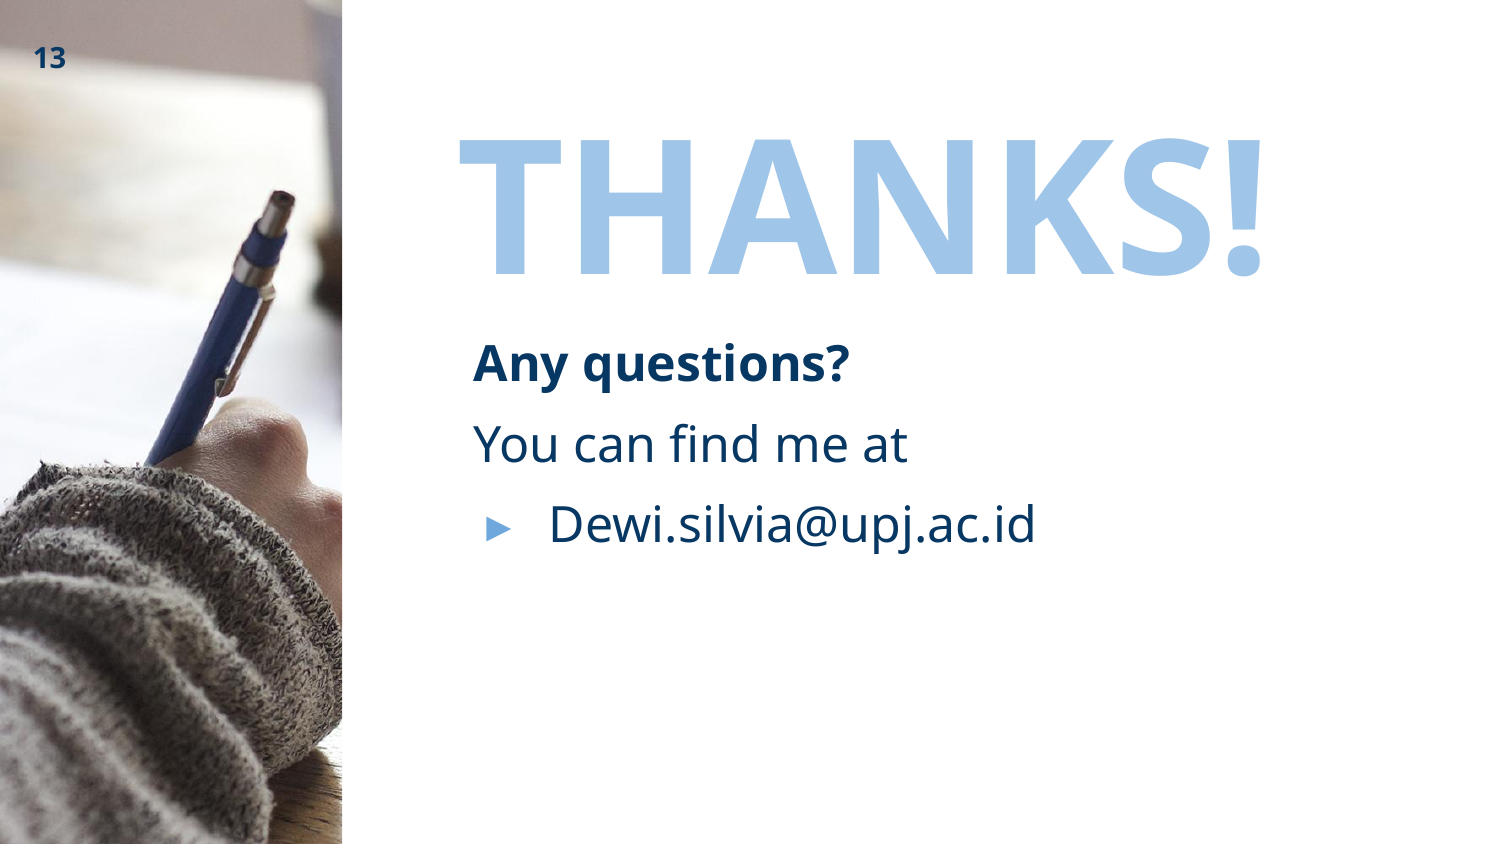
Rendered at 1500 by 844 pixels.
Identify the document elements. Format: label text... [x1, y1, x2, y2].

subtitle Any questions? You can find me at Dewi.silvia@upj.ac.id [458, 316, 1373, 736]
picture [0, 0, 343, 844]
title THANKS! [441, 72, 1356, 263]
